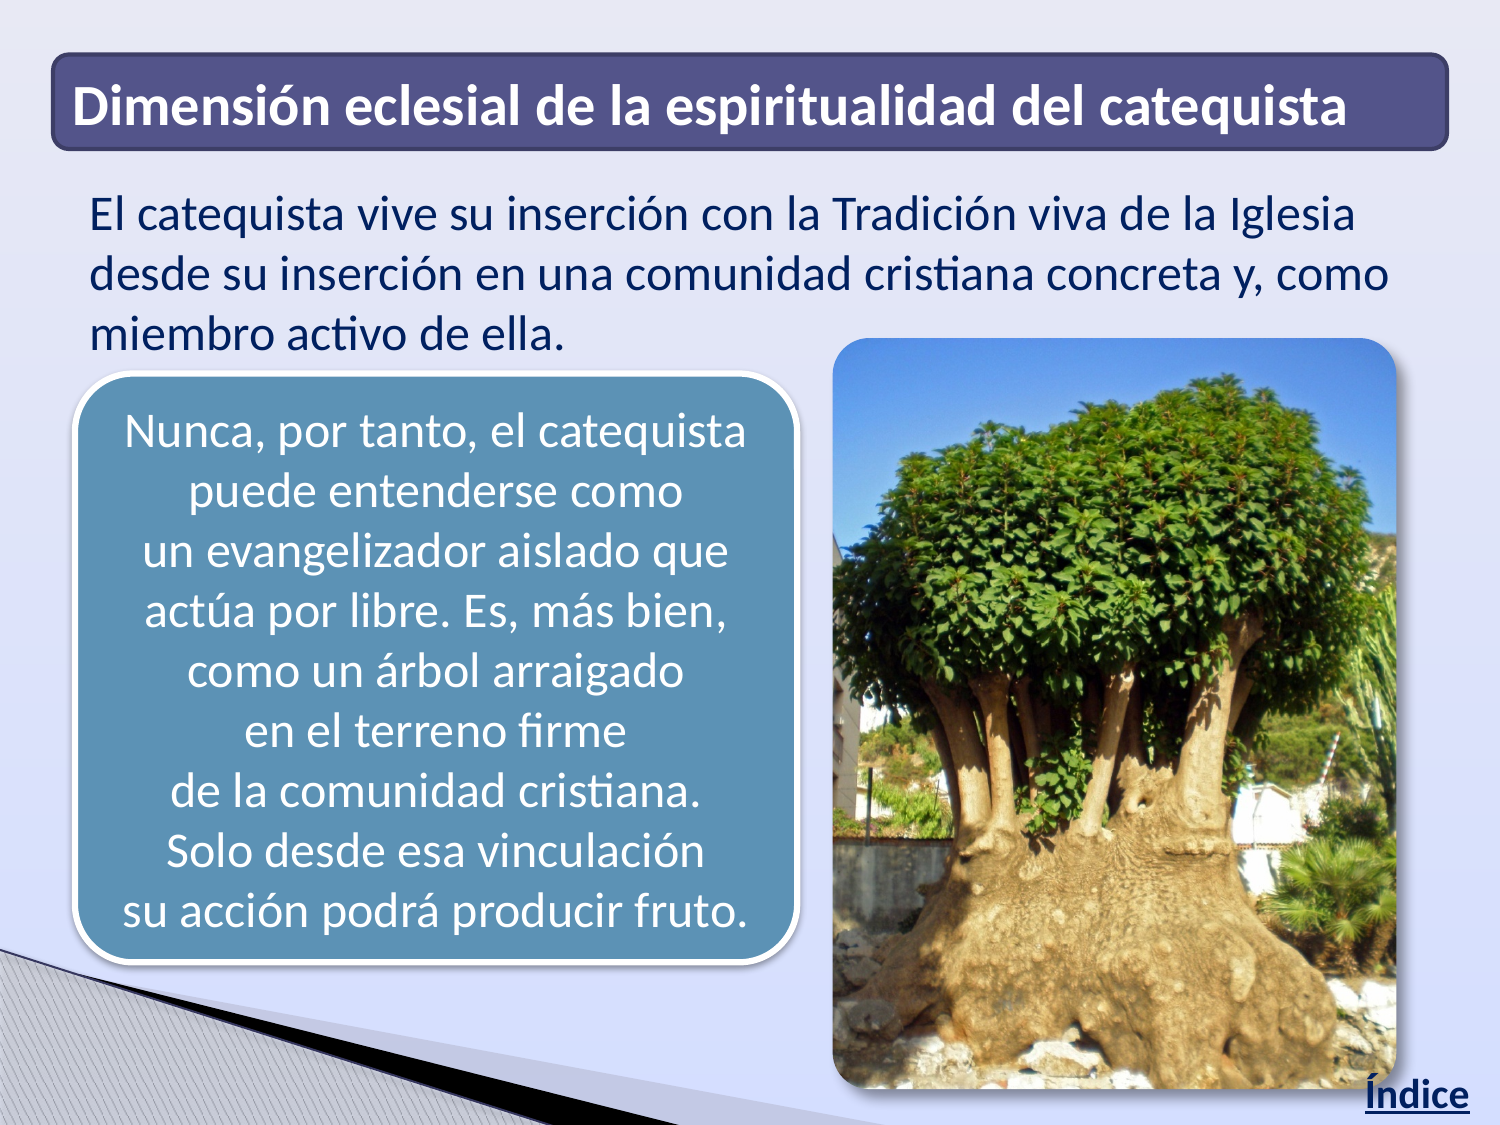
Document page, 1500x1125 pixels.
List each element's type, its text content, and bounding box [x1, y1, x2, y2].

text_box Dimensión eclesial de la espiritualidad del catequista [50, 52, 1450, 152]
picture [832, 337, 1397, 1090]
text_box Índice [1334, 1059, 1500, 1125]
text_box Nunca, por tanto, el catequista puede entenderse como un evangelizador aislado que actúa por libre. Es, más bien, como un árbol arraigado en el terreno firme de la comunidad cristiana. Solo desde esa vinculación su acción podrá producir fruto. [71, 370, 801, 966]
text_box El catequista vive su inserción con la Tradición viva de la Iglesia desde su inserción en una comunidad cristiana concreta y, como miembro activo de ella. [74, 172, 1425, 368]
